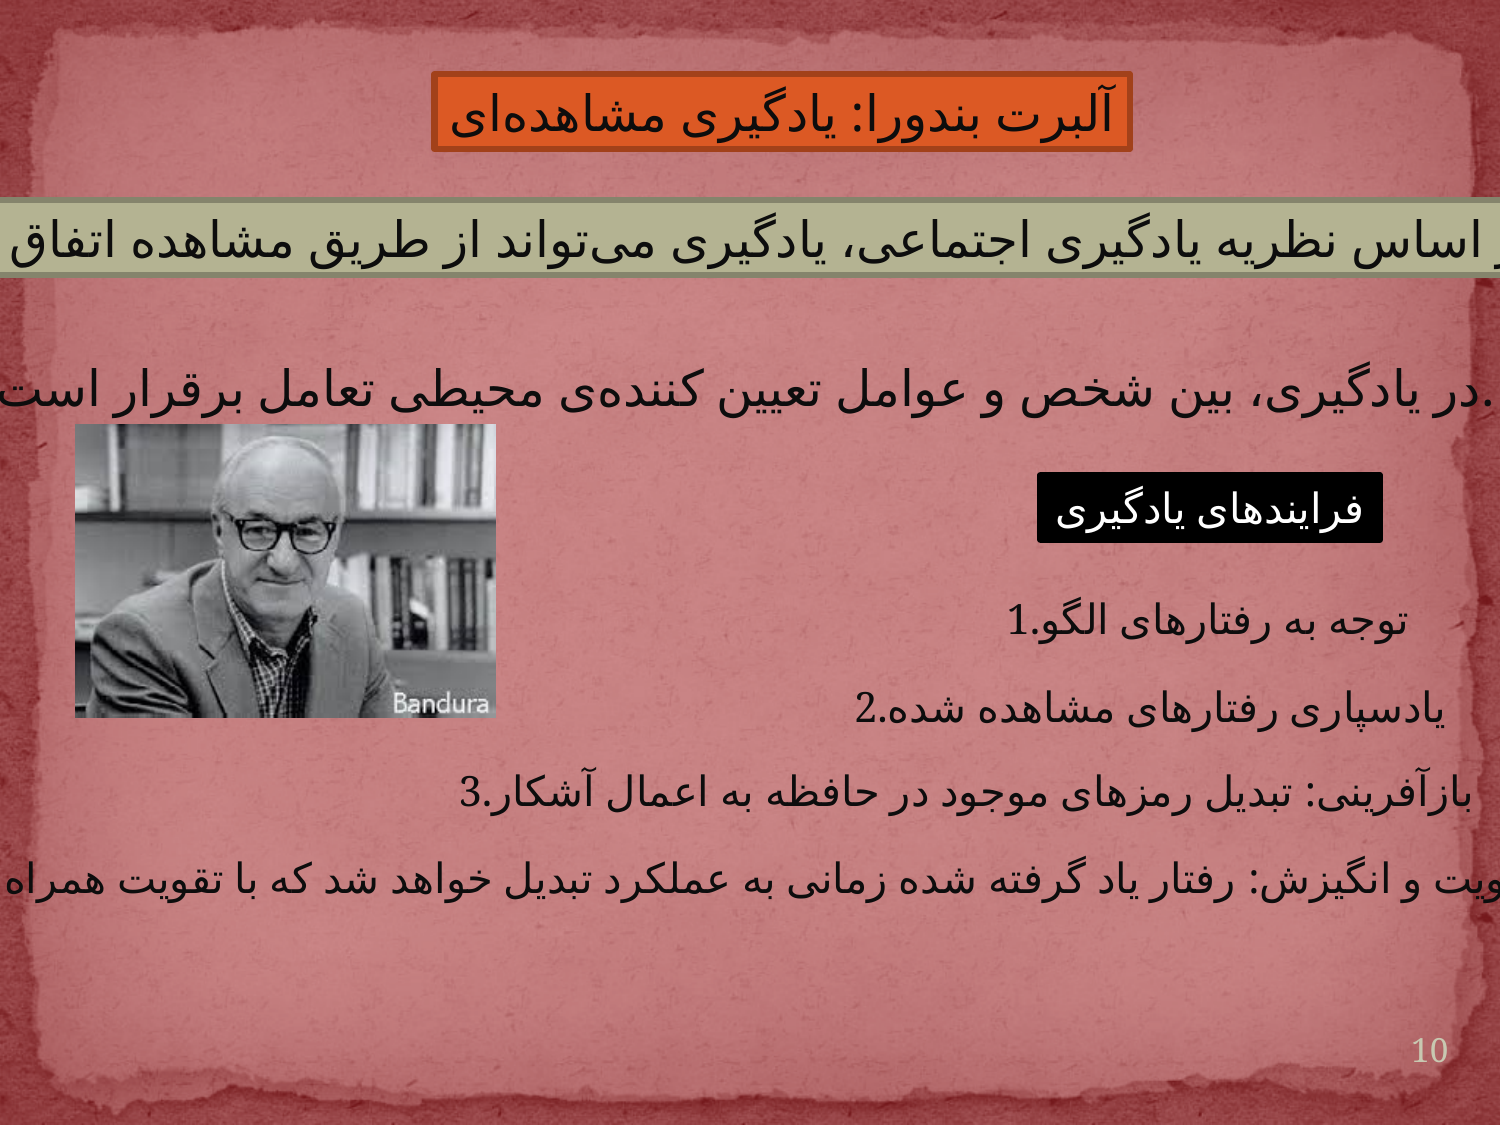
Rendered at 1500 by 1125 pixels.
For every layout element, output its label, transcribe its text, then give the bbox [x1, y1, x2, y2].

text_box 3.بازآفرینی: تبدیل رمزهای موجود در حافظه به اعمال آشکار [443, 757, 1489, 822]
text_box بر اساس نظریه یادگیری اجتماعی، یادگیری می‌تواند از طریق مشاهده اتفاق افتد. [0, 197, 1500, 278]
picture [75, 424, 496, 718]
text_box فرایندهای یادگیری [1037, 472, 1383, 543]
text_box 2.یادسپاری رفتارهای مشاهده شده [839, 672, 1461, 738]
text_box آلبرت بندورا: یادگیری مشاهده‌ای [431, 71, 1133, 152]
text_box 4.تقویت و انگیزش: رفتار یاد گرفته شده زمانی به عملکرد تبدیل خواهد شد که با تقویت همراه باشد. [0, 844, 1500, 910]
slide_number 10 [1379, 1014, 1480, 1089]
text_box 1.توجه به رفتارهای الگو [991, 585, 1425, 651]
text_box در یادگیری، بین شخص و عوامل تعیین کننده‌ی محیطی تعامل برقرار است. [0, 349, 1500, 424]
